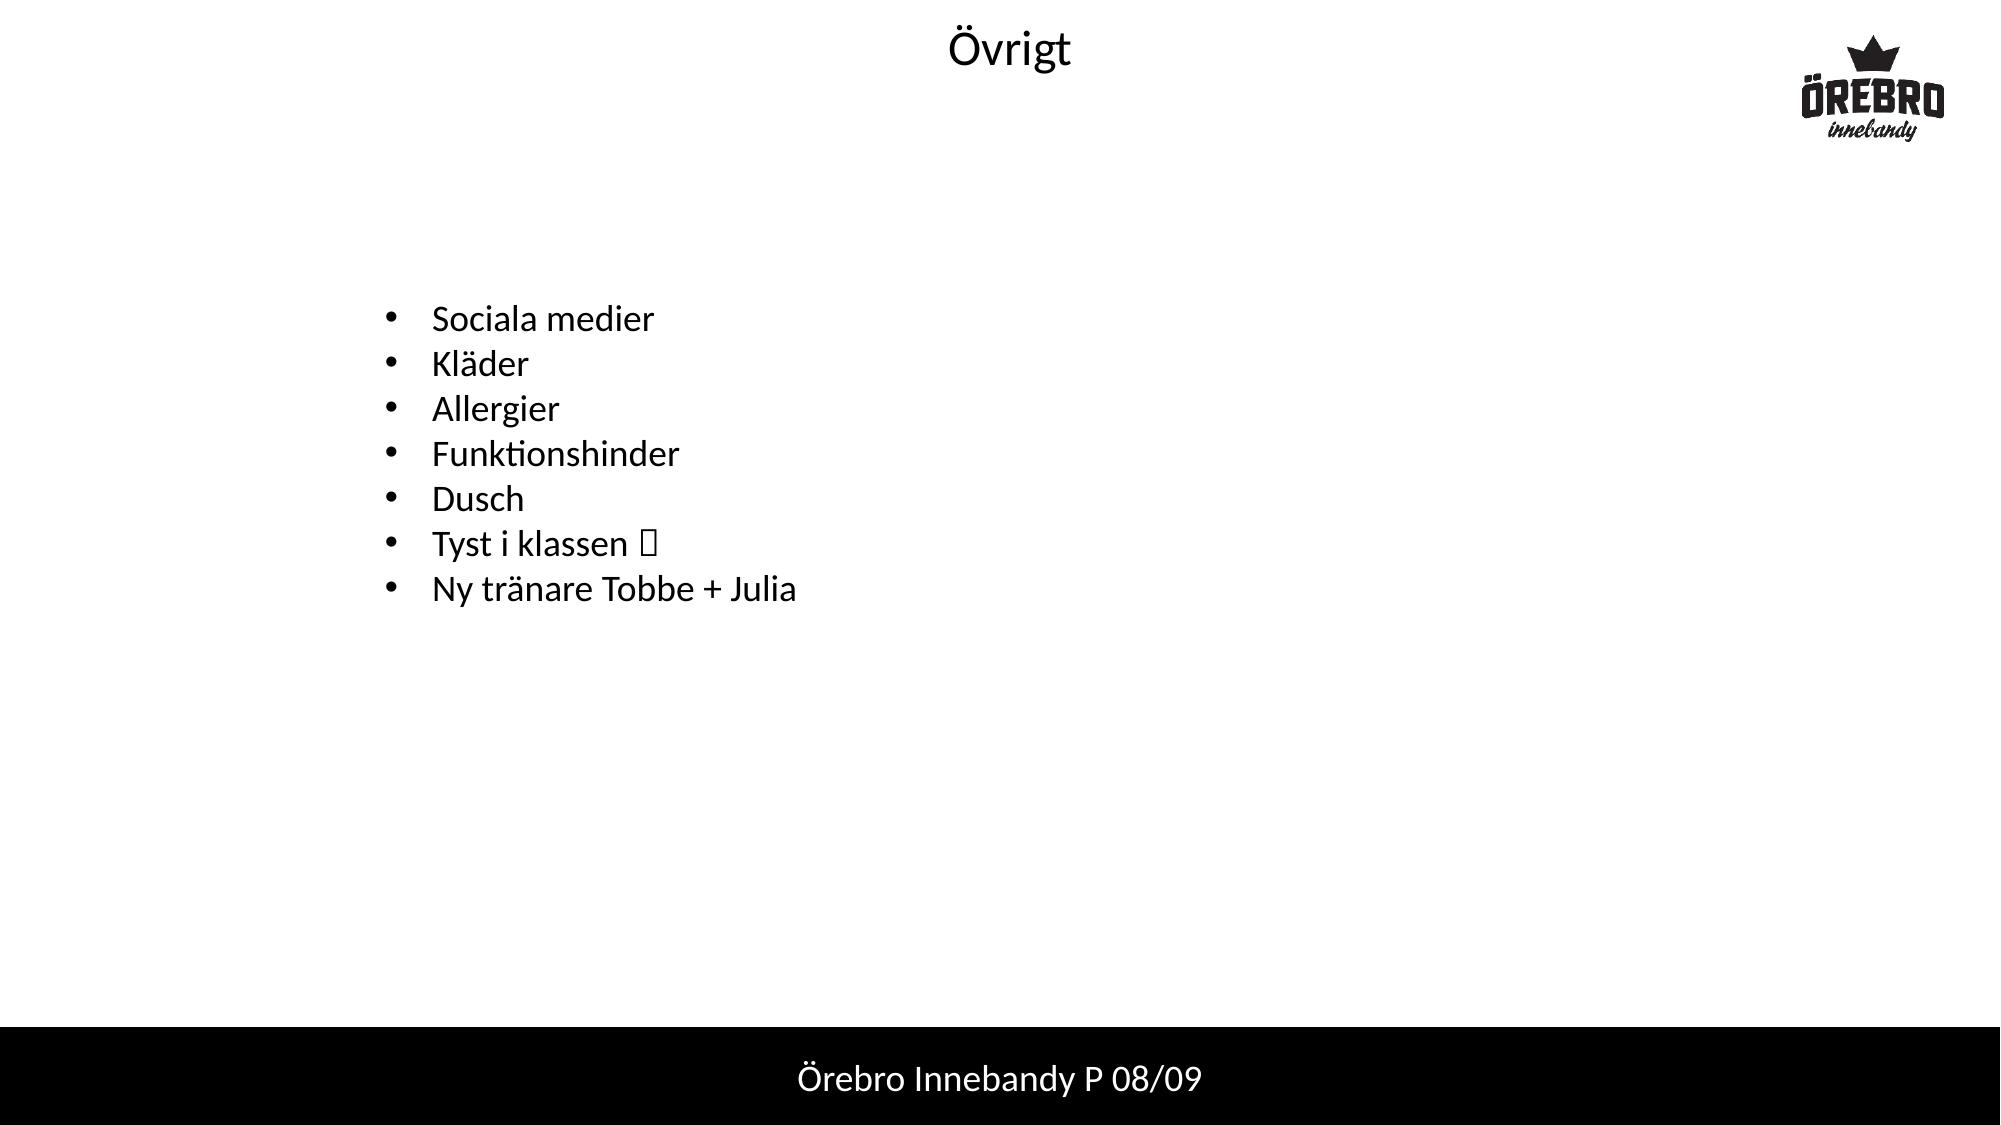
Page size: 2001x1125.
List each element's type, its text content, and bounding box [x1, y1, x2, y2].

subtitle Övrigt [260, 15, 1761, 287]
text_box Örebro Innebandy P 08/09 [0, 1027, 2000, 1125]
picture [1802, 35, 1944, 142]
text_box Sociala medier Kläder Allergier Funktionshinder Dusch Tyst i klassen  Ny tränare Tobbe + Julia [370, 286, 838, 662]
